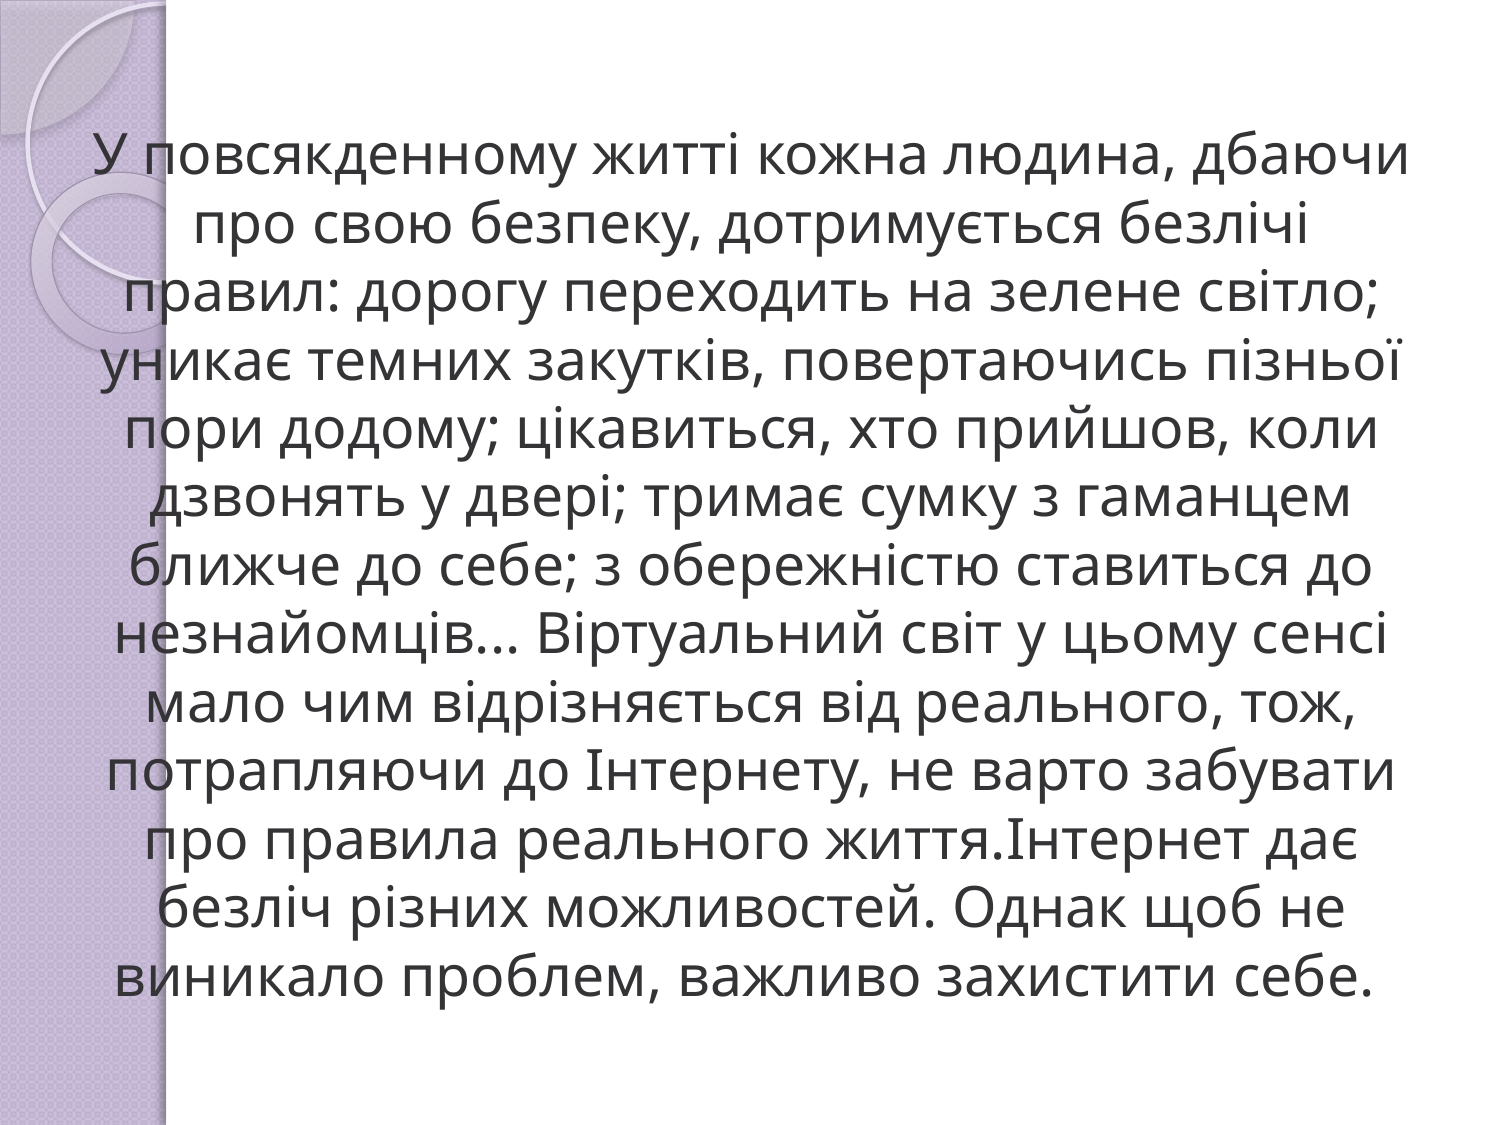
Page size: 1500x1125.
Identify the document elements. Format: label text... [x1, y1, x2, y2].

title У повсякденному житті кожна людина, дбаючи про свою безпеку, дотримується безлічі правил: дорогу переходить на зелене світло; уникає темних закутків, повертаючись пізньої пори додому; цікавиться, хто прийшов, коли дзвонять у двері; тримає сумку з гаманцем ближче до себе; з обережністю ставиться до незнайомців... Віртуальний світ у цьому сенсі мало чим відрізняється від реального, тож, потрапляючи до Інтернету, не варто забувати про правила реального життя.Інтернет дає безліч різних можливостей. Однак щоб не виникало проблем, важливо захистити себе. [76, 42, 1427, 1083]
